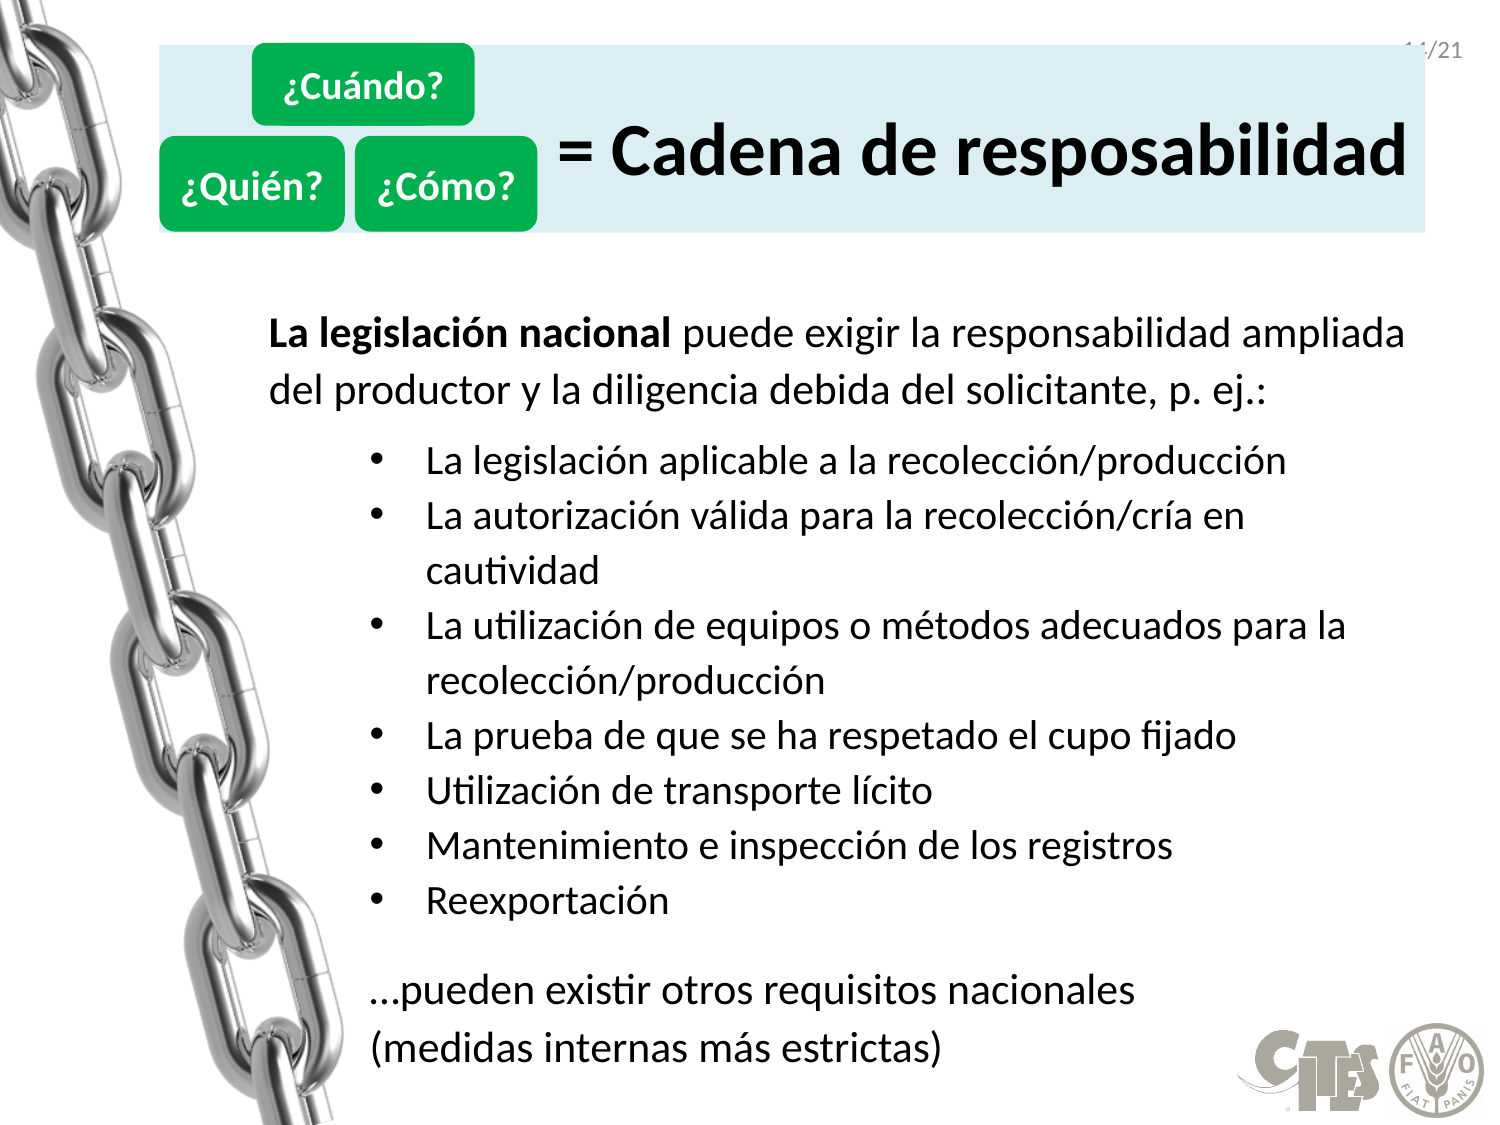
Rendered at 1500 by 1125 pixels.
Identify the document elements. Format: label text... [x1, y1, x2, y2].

slide_number 14 [1128, 19, 1478, 79]
text_box ¿Cuándo? [249, 40, 477, 128]
picture [0, 0, 759, 1125]
title = Cadena de resposabilidad [159, 45, 1425, 233]
list La legislación nacional puede exigir la responsabilidad ampliada del productor y la diligencia debida del solicitante, p. ej.: [253, 290, 1437, 461]
text_box La legislación aplicable a la recolección/producción La autorización válida para la recolección/cría en cautividad La utilización de equipos o métodos adecuados para la recolección/producción La prueba de que se ha respetado el cupo fijado Utilización de transporte lícito Mantenimiento e inspección de los registros Reexportación …pueden existir otros requisitos nacionales (medidas internas más estrictas) [289, 461, 1435, 1079]
text_box ¿Quién? [157, 133, 347, 234]
text_box ¿Cómo? [352, 133, 540, 234]
